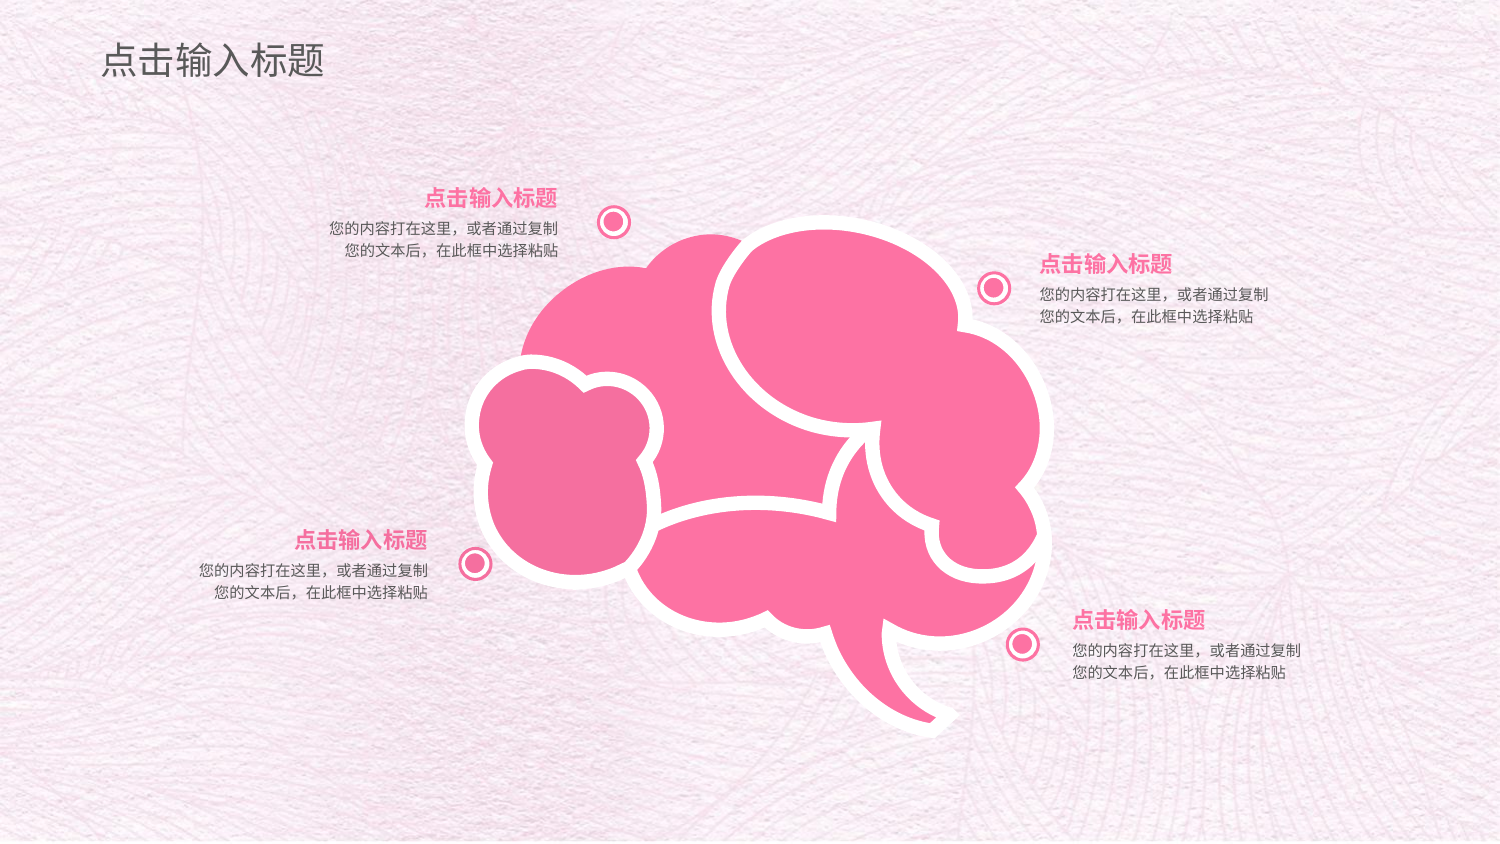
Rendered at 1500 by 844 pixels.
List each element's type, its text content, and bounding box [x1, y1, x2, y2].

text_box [1005, 627, 1041, 662]
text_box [1024, 242, 1295, 349]
text_box [471, 361, 657, 583]
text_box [172, 518, 443, 624]
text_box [303, 176, 573, 283]
picture [0, 0, 1500, 844]
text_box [596, 204, 632, 240]
text_box [519, 234, 866, 524]
text_box [629, 429, 1045, 731]
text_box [1057, 598, 1328, 704]
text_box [458, 546, 493, 582]
text_box 点击输入标题 [100, 28, 450, 91]
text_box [976, 271, 1012, 306]
text_box [718, 222, 1047, 577]
